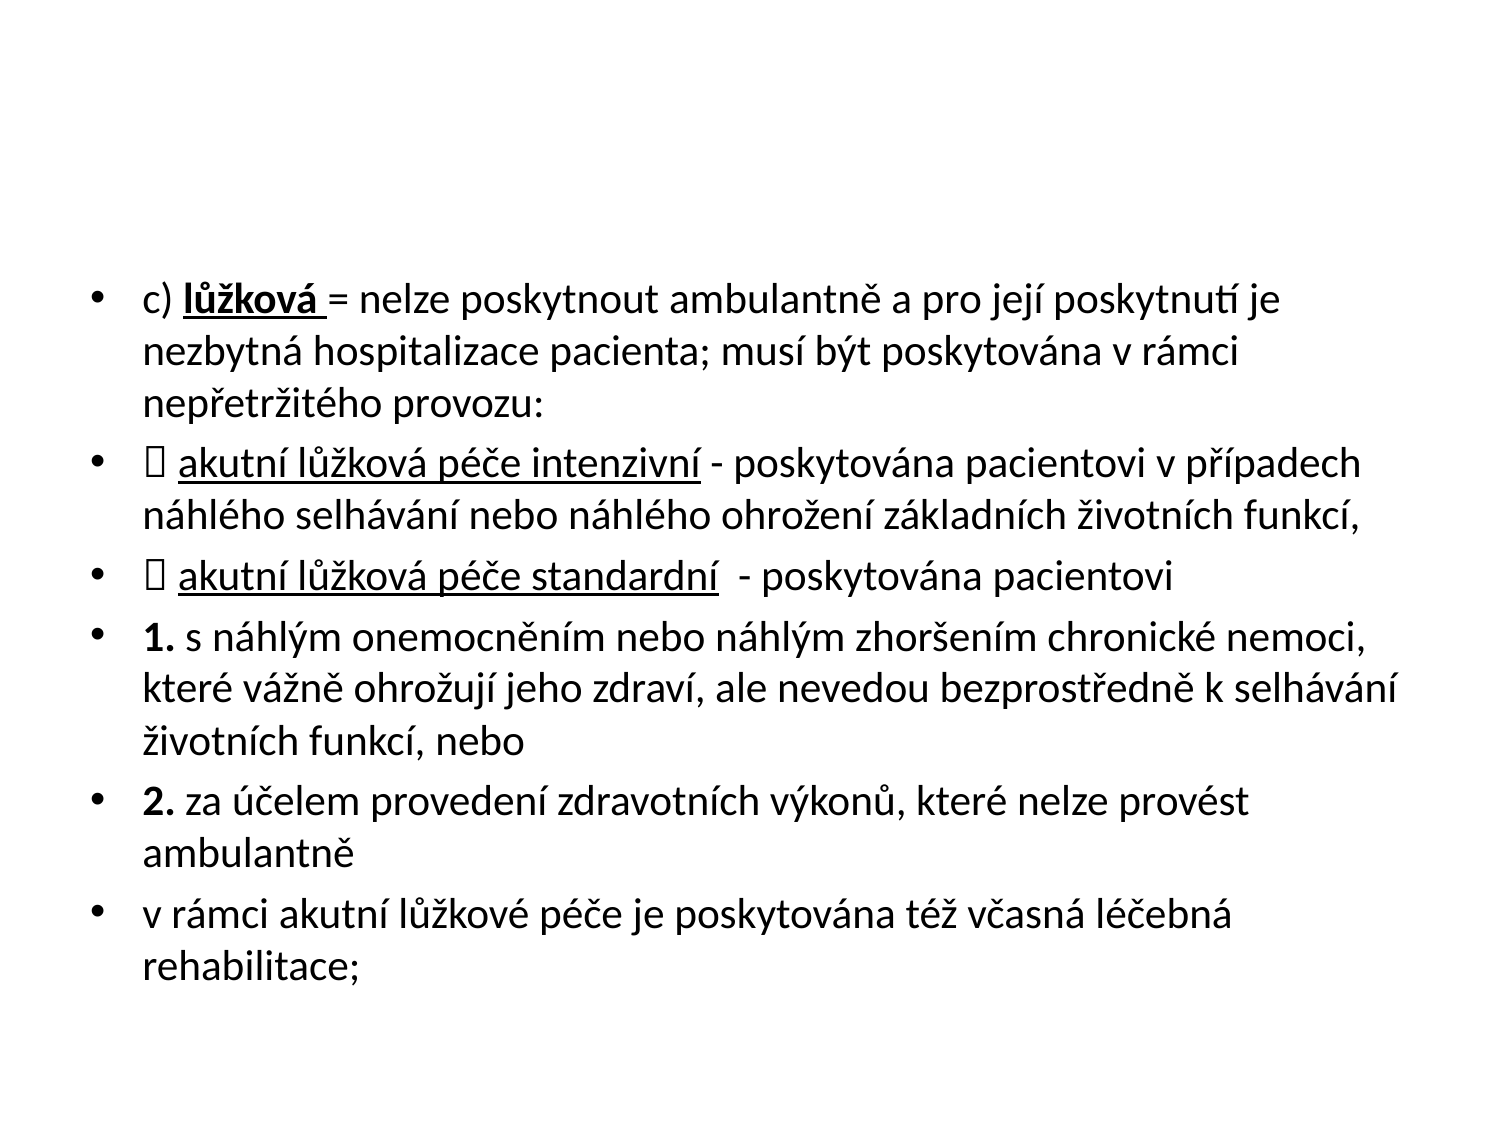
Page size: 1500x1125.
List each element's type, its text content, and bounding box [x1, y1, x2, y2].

list c) lůžková = nelze poskytnout ambulantně a pro její poskytnutí je nezbytná hospitalizace pacienta; musí být poskytována v rámci nepřetržitého provozu:  akutní lůžková péče intenzivní - poskytována pacientovi v případech náhlého selhávání nebo náhlého ohrožení základních životních funkcí,  akutní lůžková péče standardní - poskytována pacientovi 1. s náhlým onemocněním nebo náhlým zhoršením chronické nemoci, které vážně ohrožují jeho zdraví, ale nevedou bezprostředně k selhávání životních funkcí, nebo 2. za účelem provedení zdravotních výkonů, které nelze provést ambulantně v rámci akutní lůžkové péče je poskytována též včasná léčebná rehabilitace; [75, 262, 1425, 1005]
